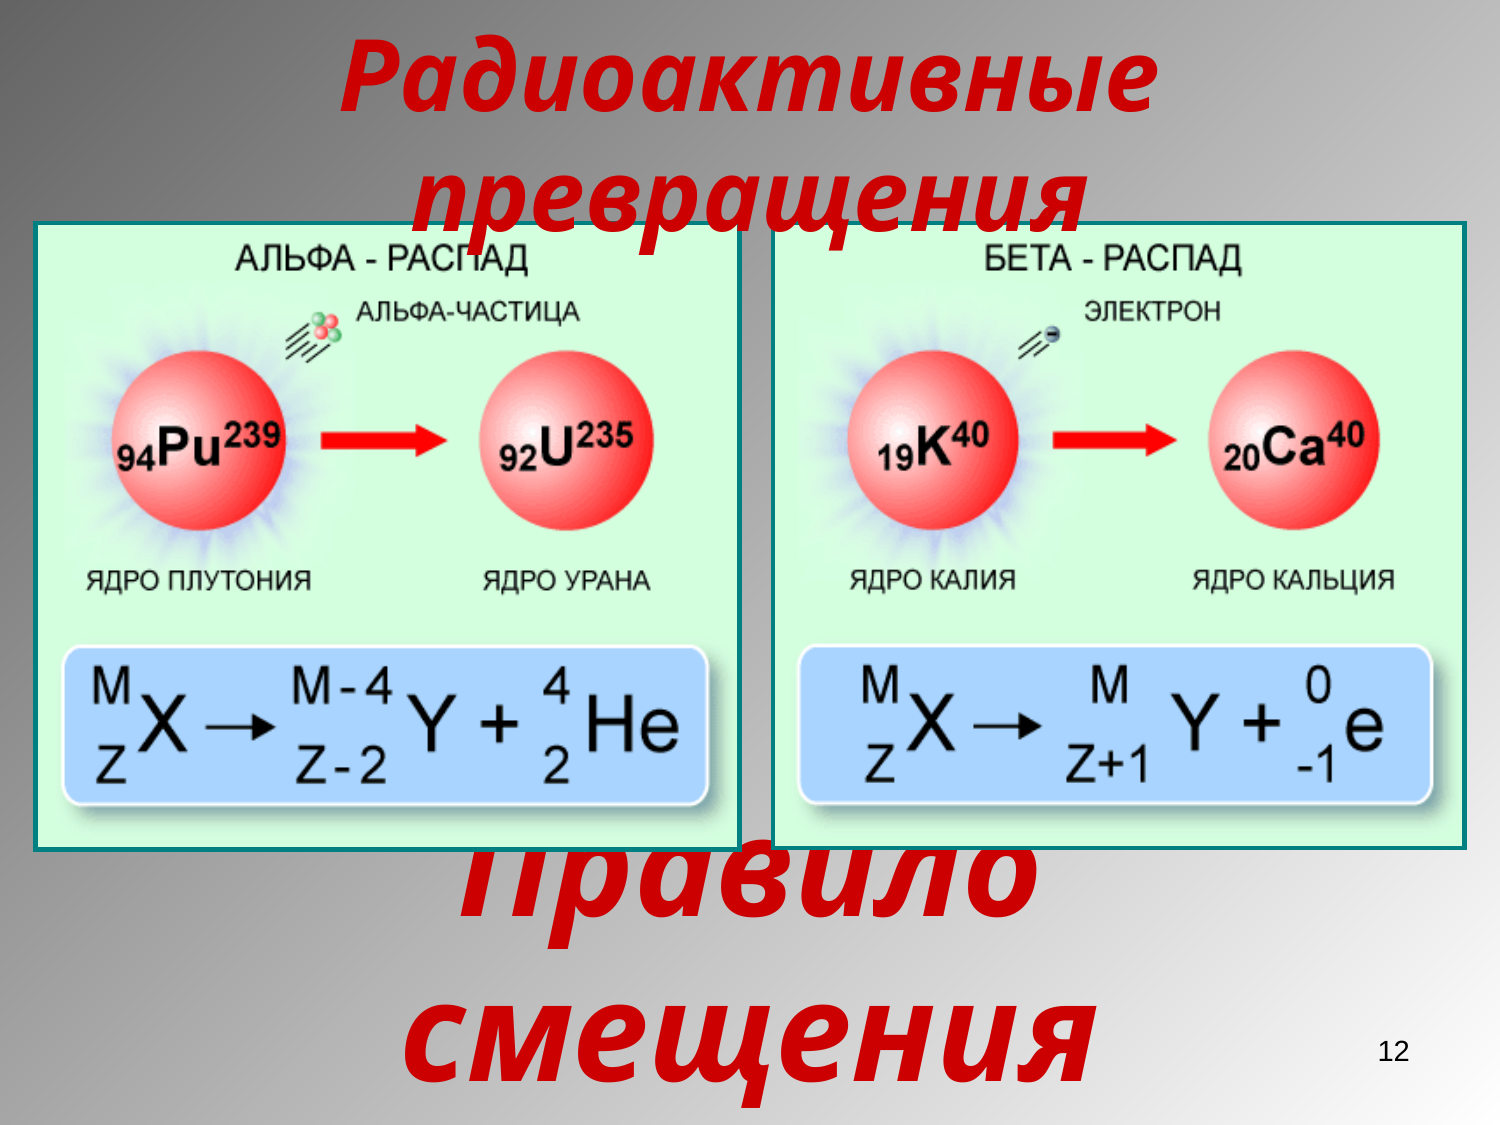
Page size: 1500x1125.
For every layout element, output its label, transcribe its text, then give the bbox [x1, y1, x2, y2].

picture [774, 224, 1463, 847]
picture [37, 224, 738, 848]
text_box Радиоактивные превращения [0, 37, 1500, 225]
title Правило смещения [74, 849, 1426, 1038]
slide_number 12 [1074, 1038, 1425, 1103]
